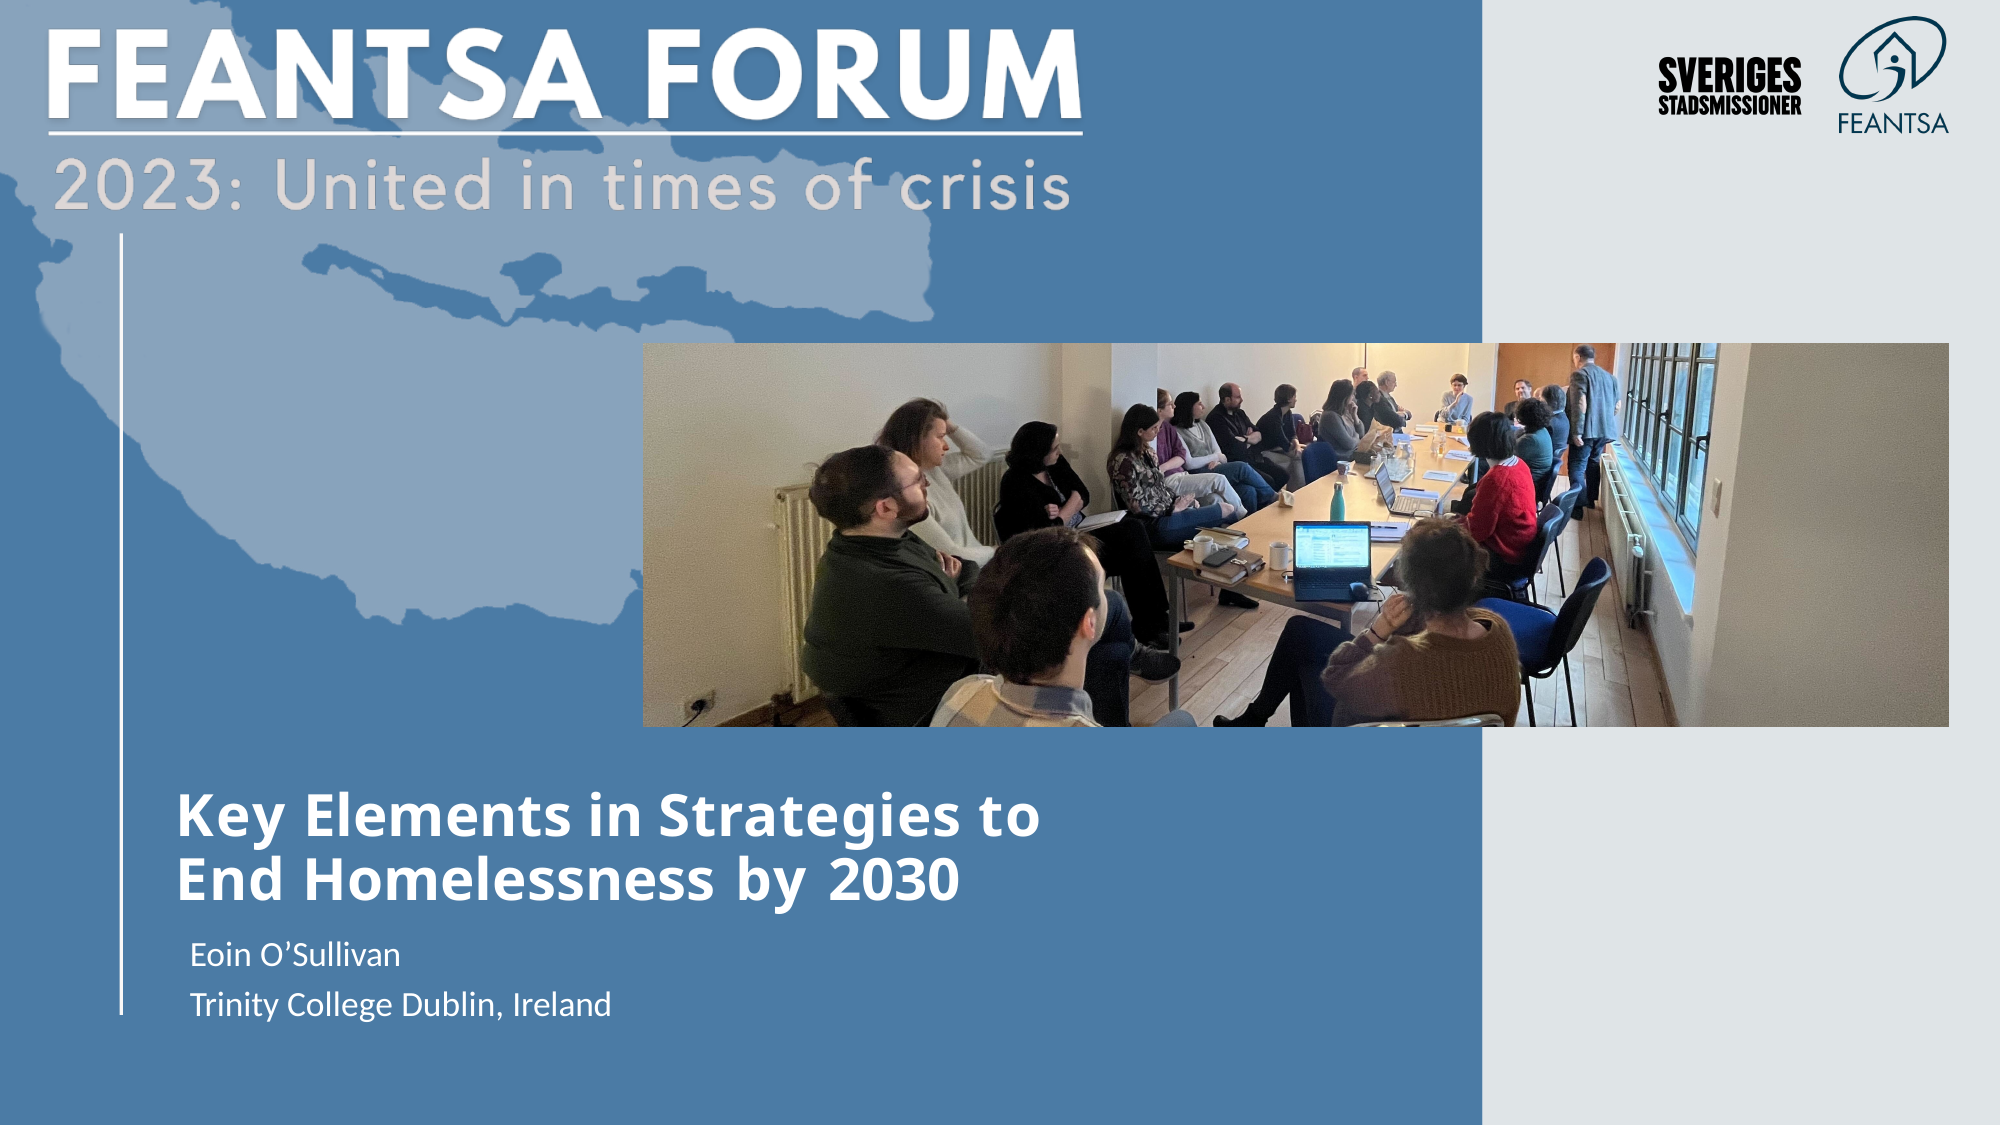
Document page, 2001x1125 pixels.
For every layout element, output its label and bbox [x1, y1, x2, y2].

text_box [0, 0, 2000, 1125]
